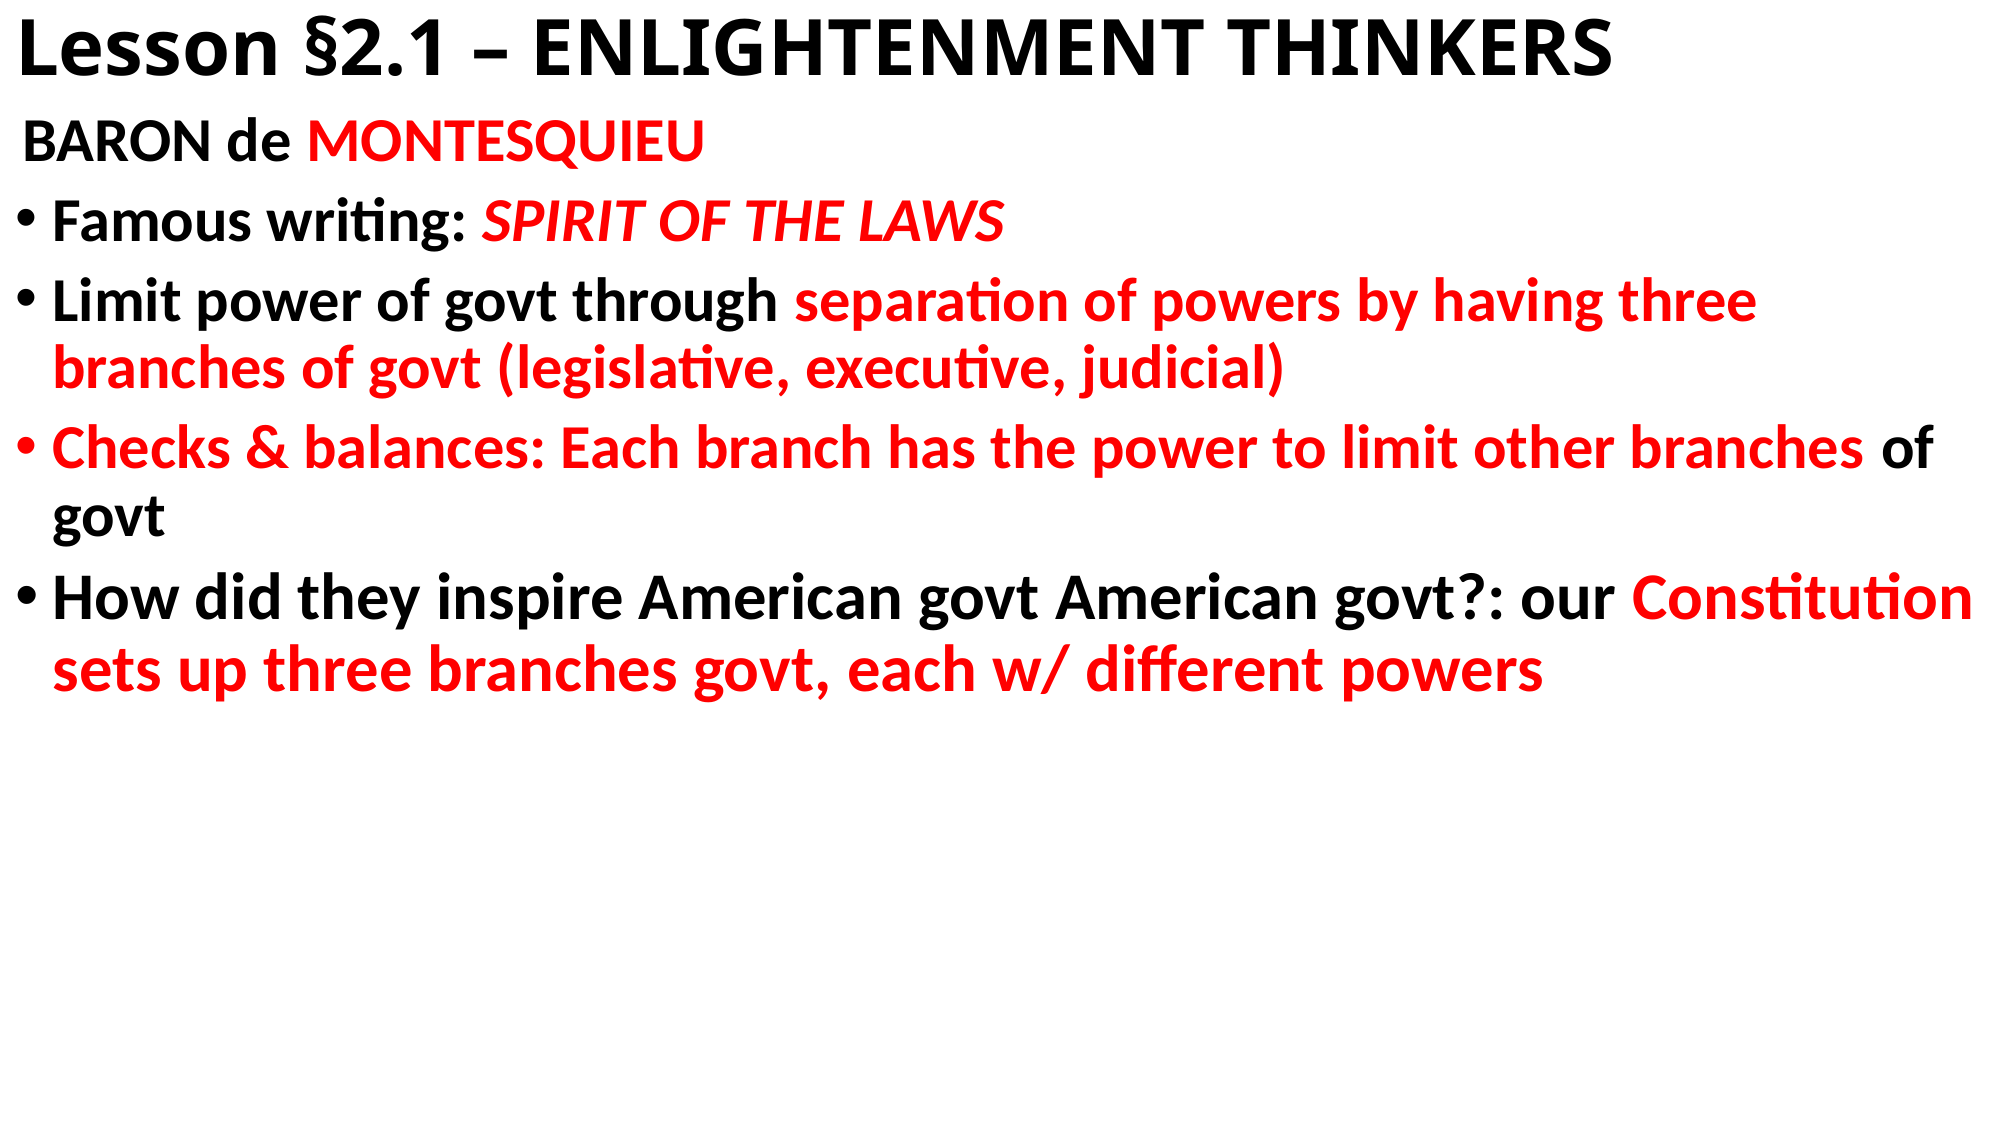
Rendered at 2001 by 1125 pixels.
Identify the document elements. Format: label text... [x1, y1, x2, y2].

title Lesson §2.1 – ENLIGHTENMENT THINKERS [0, 0, 2000, 99]
list BARON de MONTESQUIEU Famous writing: SPIRIT OF THE LAWS Limit power of govt through separation of powers by having three branches of govt (legislative, executive, judicial) Checks & balances: Each branch has the power to limit other branches of govt How did they inspire American govt American govt?: our Constitution sets up three branches govt, each w/ different powers [0, 99, 2000, 1009]
